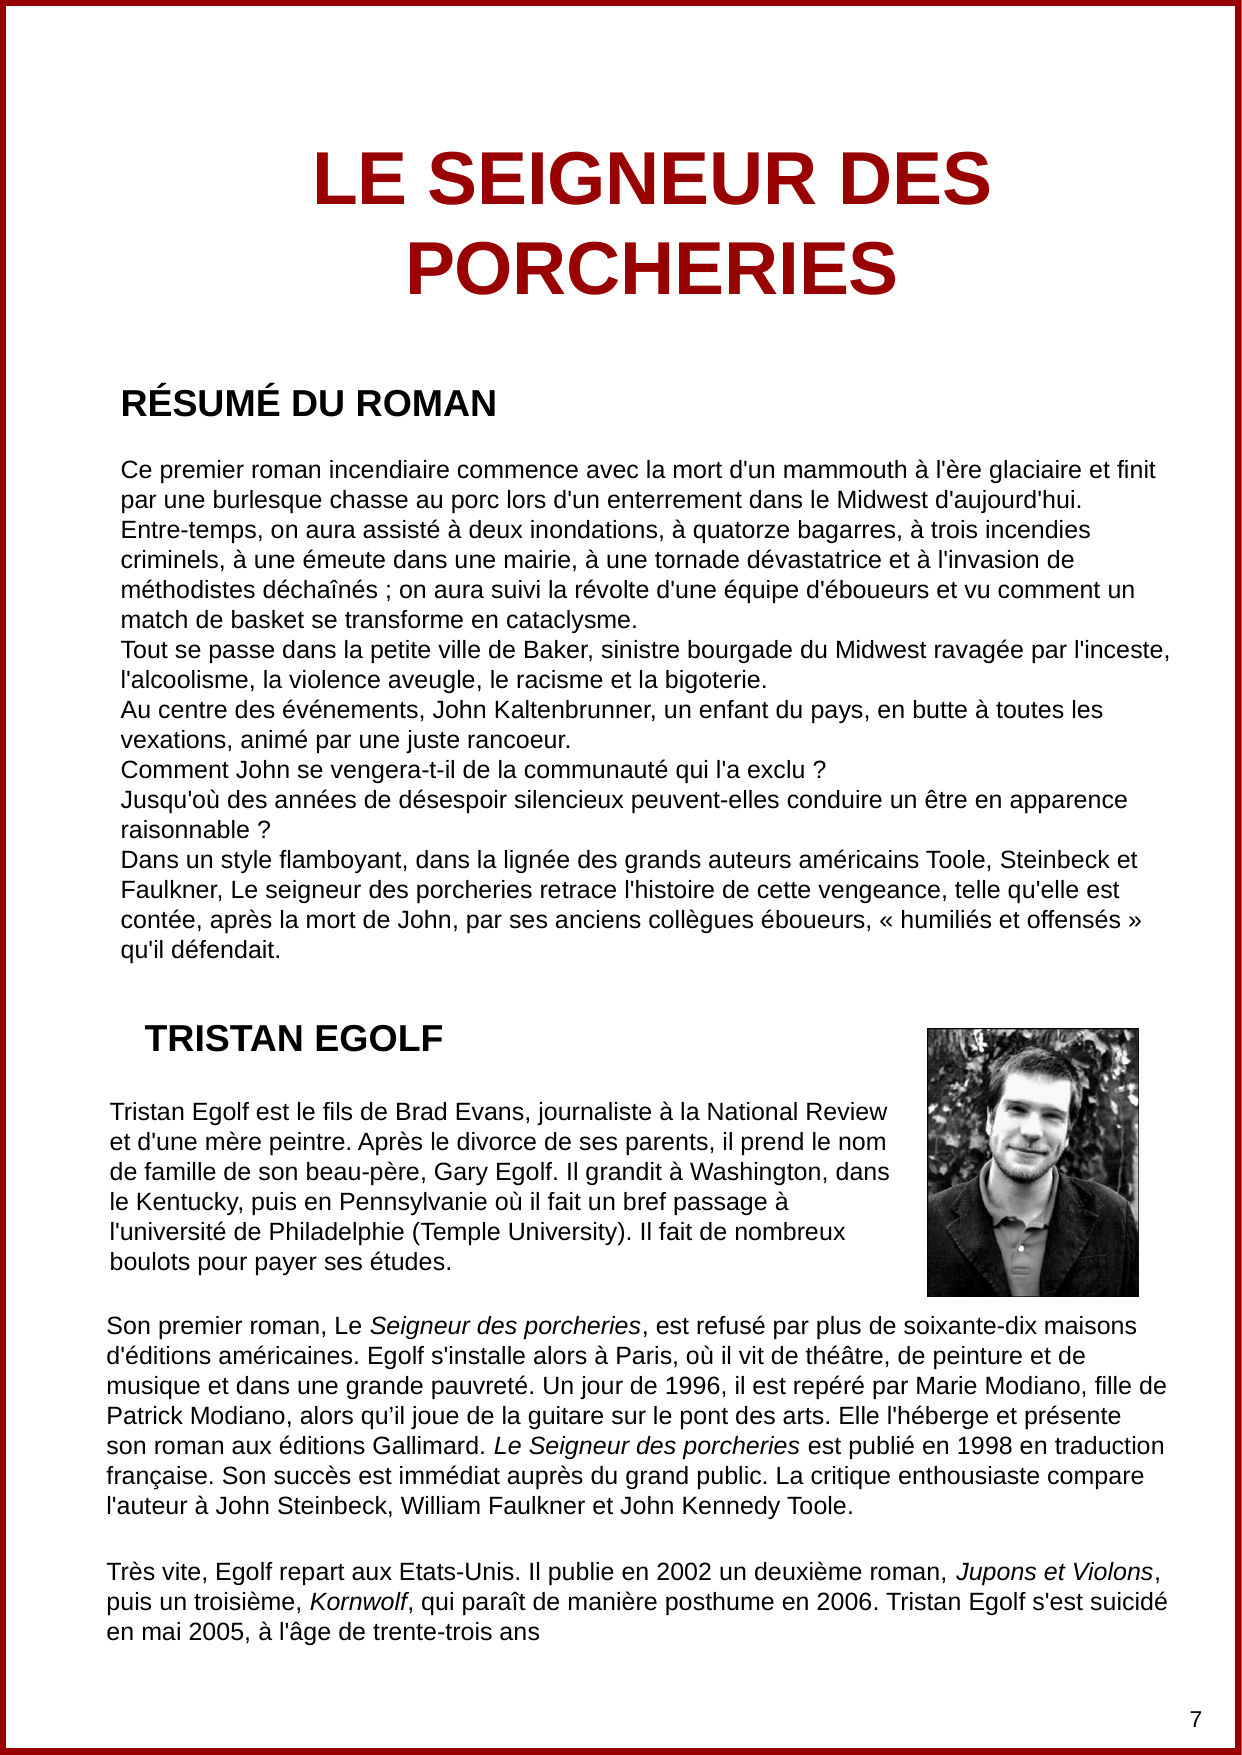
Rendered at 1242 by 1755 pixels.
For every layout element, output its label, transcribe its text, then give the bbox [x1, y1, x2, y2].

text_box [0, 0, 1242, 1755]
picture [926, 1028, 1140, 1297]
text_box Son premier roman, Le Seigneur des porcheries, est refusé par plus de soixante-dix maisons d'éditions américaines. Egolf s'installe alors à Paris, où il vit de théâtre, de peinture et de musique et dans une grande pauvreté. Un jour de 1996, il est repéré par Marie Modiano, fille de Patrick Modiano, alors qu’il joue de la guitare sur le pont des arts. Elle l'héberge et présente son roman aux éditions Gallimard. Le Seigneur des porcheries est publié en 1998 en traduction française. Son succès est immédiat auprès du grand public. La critique enthousiaste compare l'auteur à John Steinbeck, William Faulkner et John Kennedy Toole. Très vite, Egolf repart aux Etats-Unis. Il publie en 2002 un deuxième roman, Jupons et Violons, puis un troisième, Kornwolf, qui paraît de manière posthume en 2006. Tristan Egolf s'est suicidé en mai 2005, à l'âge de trente-trois ans [89, 1302, 1186, 1653]
text_box TRISTAN EGOLF Tristan Egolf est le fils de Brad Evans, journaliste à la National Review et d'une mère peintre. Après le divorce de ses parents, il prend le nom de famille de son beau-père, Gary Egolf. Il grandit à Washington, dans le Kentucky, puis en Pennsylvanie où il fait un bref passage à l'université de Philadelphie (Temple University). Il fait de nombreux boulots pour payer ses études. [92, 1007, 928, 1302]
text_box [310, 106, 932, 167]
